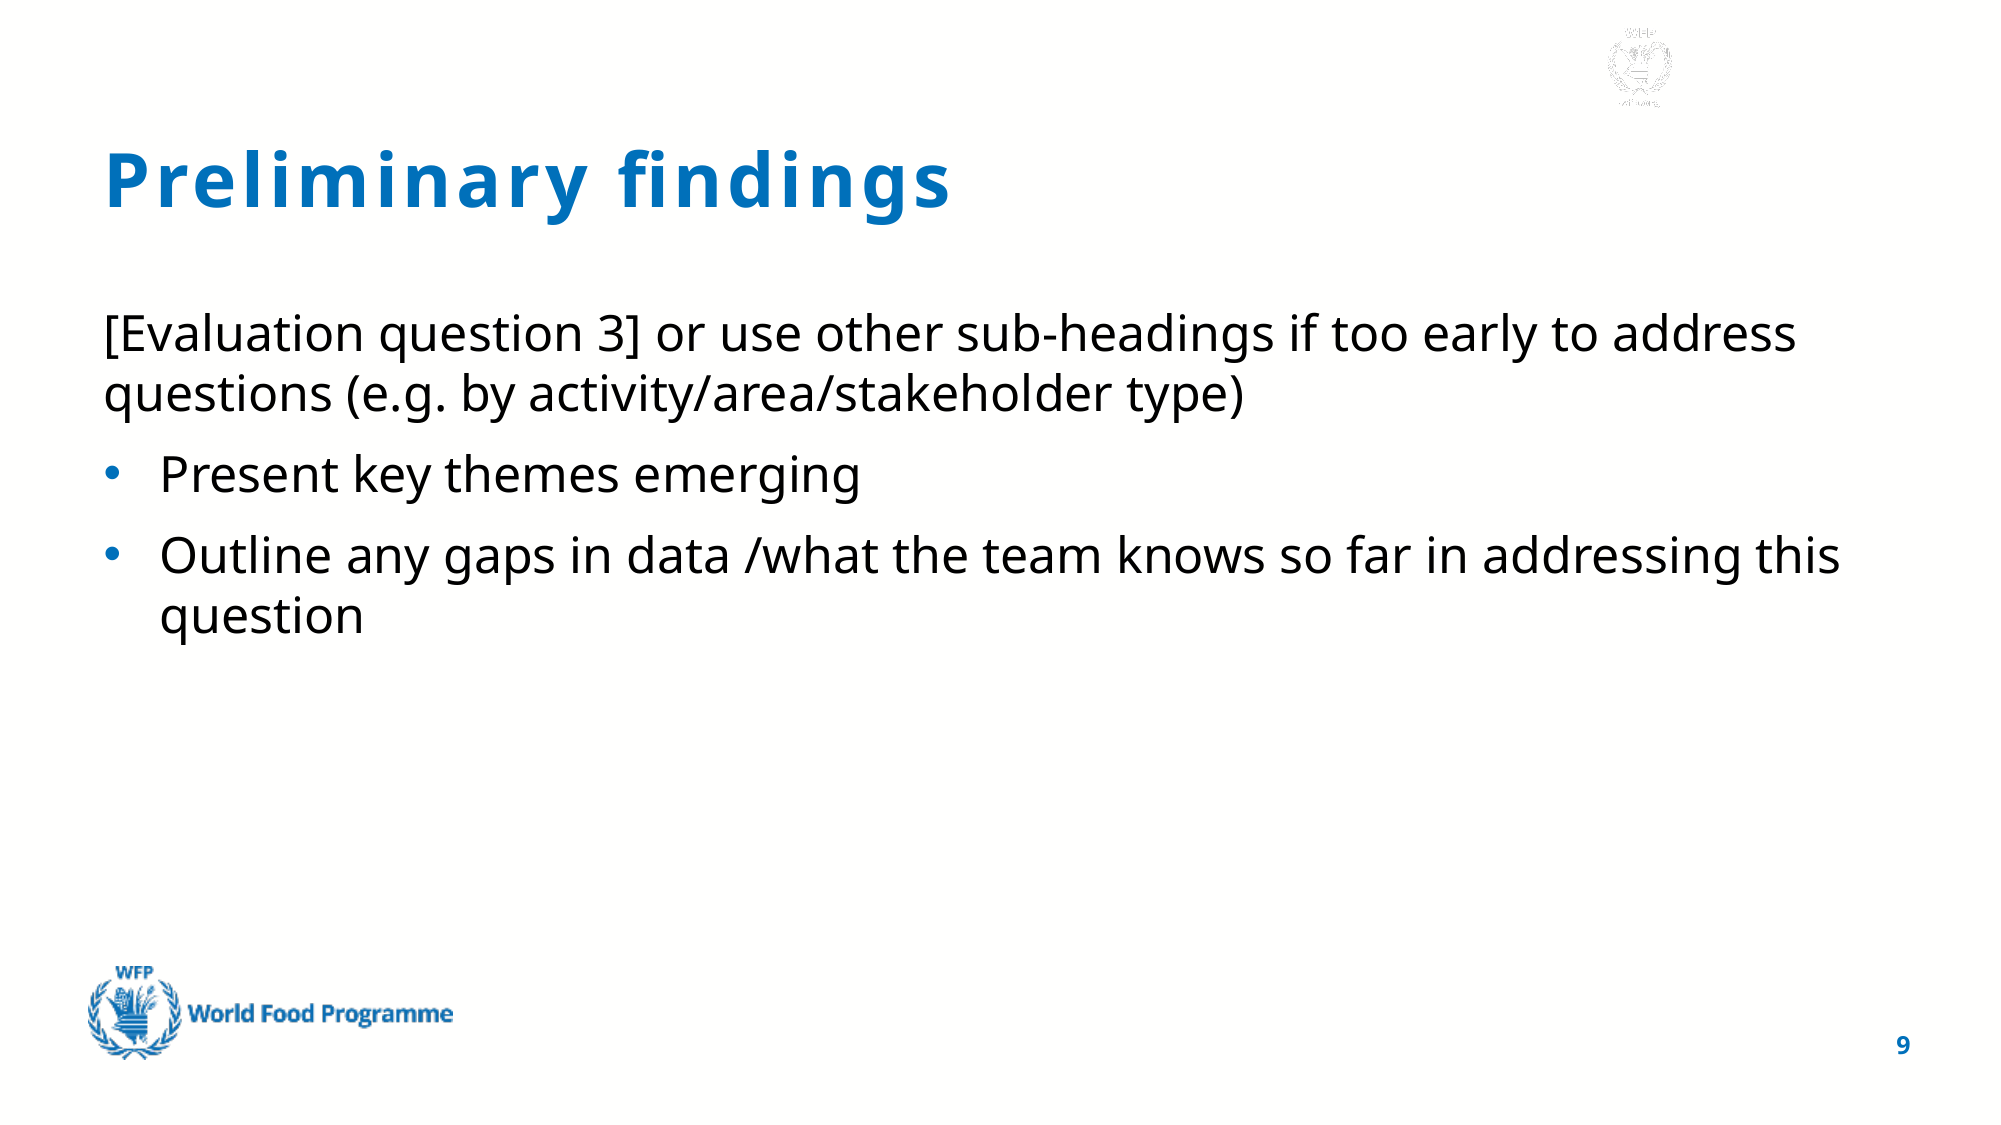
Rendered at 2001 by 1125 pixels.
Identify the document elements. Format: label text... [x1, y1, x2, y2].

title Preliminary findings [88, 88, 1902, 278]
list [Evaluation question 3] or use other sub-headings if too early to address questions (e.g. by activity/area/stakeholder type) Present key themes emerging Outline any gaps in data /what the team knows so far in addressing this question [88, 294, 1902, 967]
slide_number 9 [1757, 1021, 1926, 1082]
picture [88, 967, 453, 1060]
picture [1606, 28, 1672, 108]
